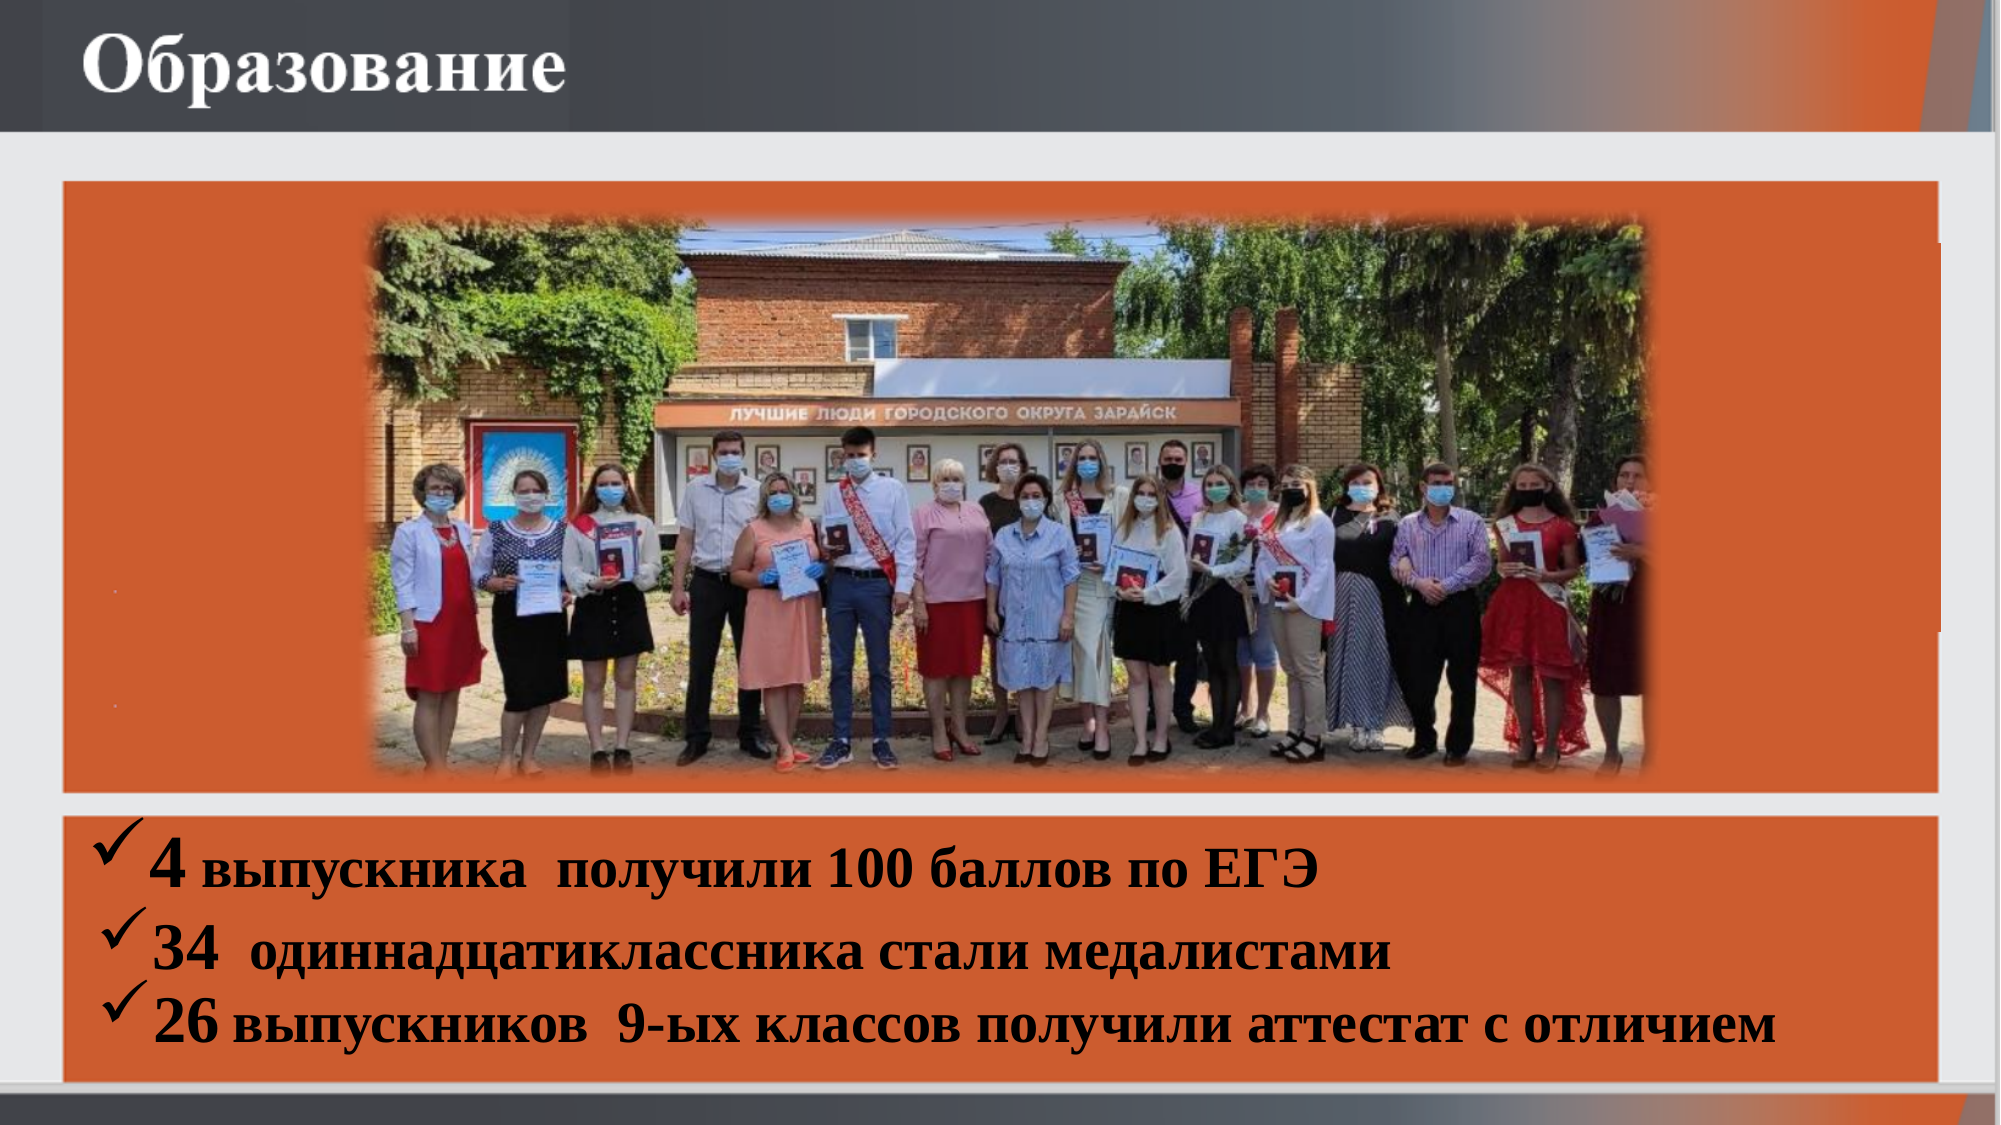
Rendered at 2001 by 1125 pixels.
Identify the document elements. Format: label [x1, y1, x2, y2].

picture [182, 875, 1873, 988]
list [0, 0, 2000, 1125]
picture [351, 208, 1941, 784]
